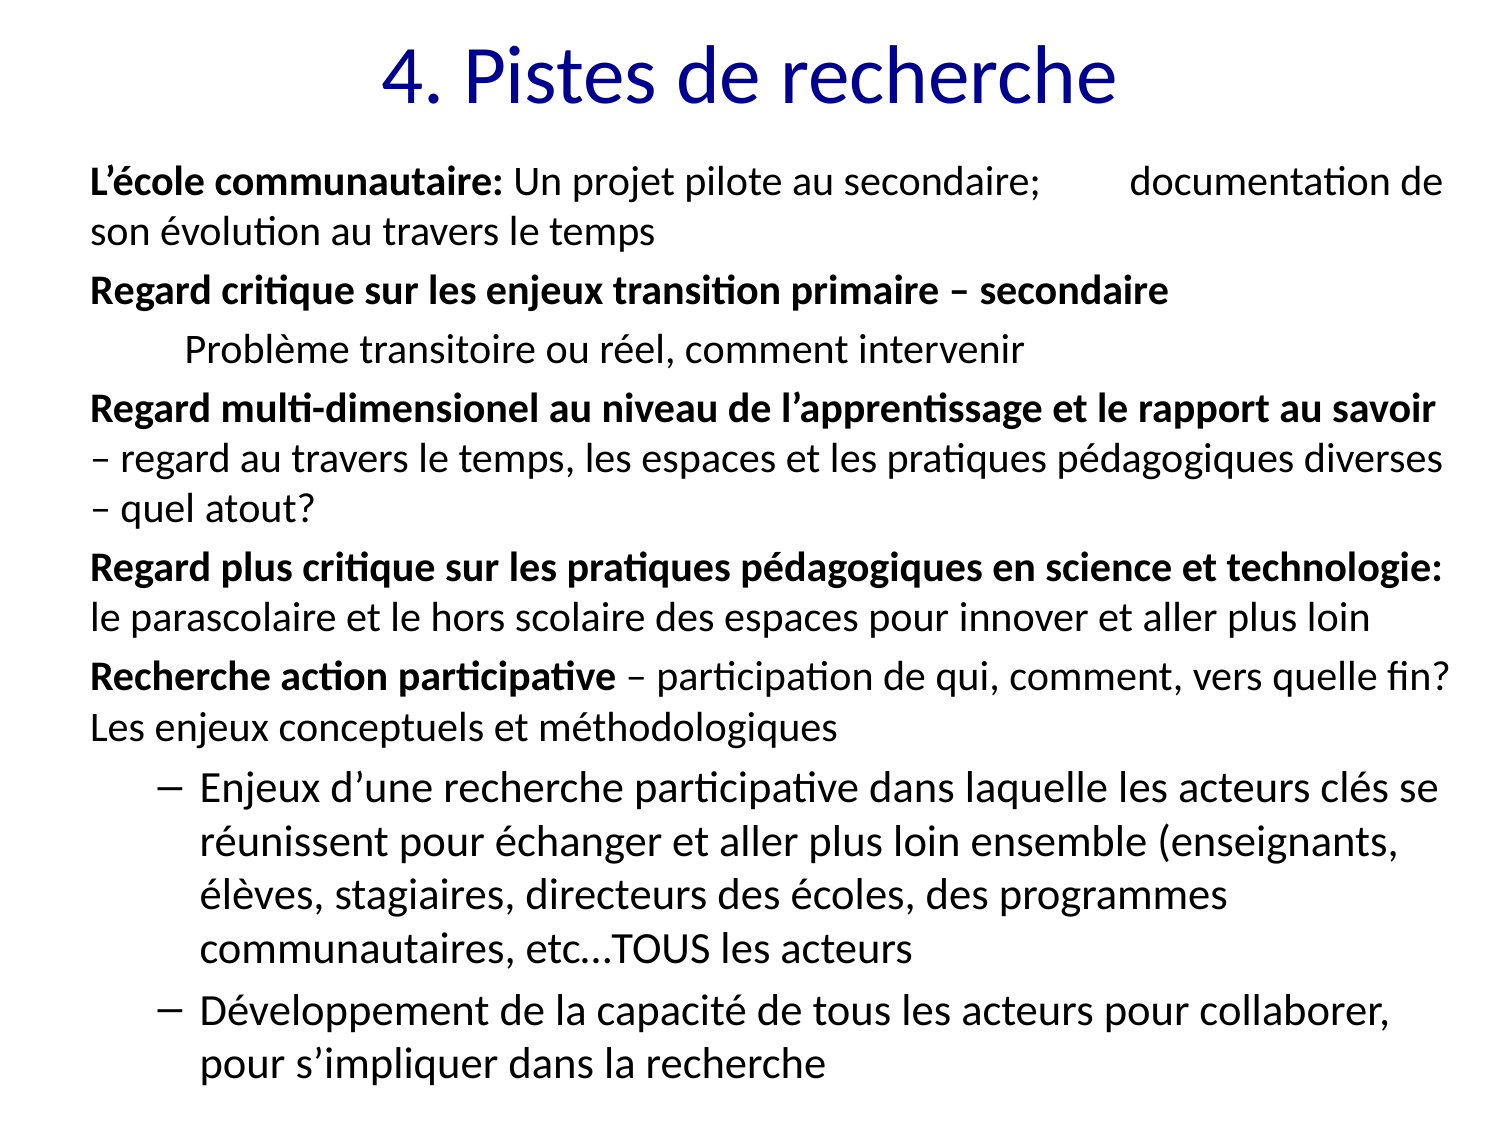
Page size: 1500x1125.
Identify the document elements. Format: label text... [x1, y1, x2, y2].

title 4. Pistes de recherche [75, 5, 1425, 136]
list L’école communautaire: Un projet pilote au secondaire; documentation de son évolution au travers le temps Regard critique sur les enjeux transition primaire – secondaire Problème transitoire ou réel, comment intervenir Regard multi-dimensionel au niveau de l’apprentissage et le rapport au savoir – regard au travers le temps, les espaces et les pratiques pédagogiques diverses – quel atout? Regard plus critique sur les pratiques pédagogiques en science et technologie: le parascolaire et le hors scolaire des espaces pour innover et aller plus loin Recherche action participative – participation de qui, comment, vers quelle fin? Les enjeux conceptuels et méthodologiques Enjeux d’une recherche participative dans laquelle les acteurs clés se réunissent pour échanger et aller plus loin ensemble (enseignants, élèves, stagiaires, directeurs des écoles, des programmes communautaires, etc…TOUS les acteurs Développement de la capacité de tous les acteurs pour collaborer, pour s’impliquer dans la recherche [75, 145, 1468, 1125]
